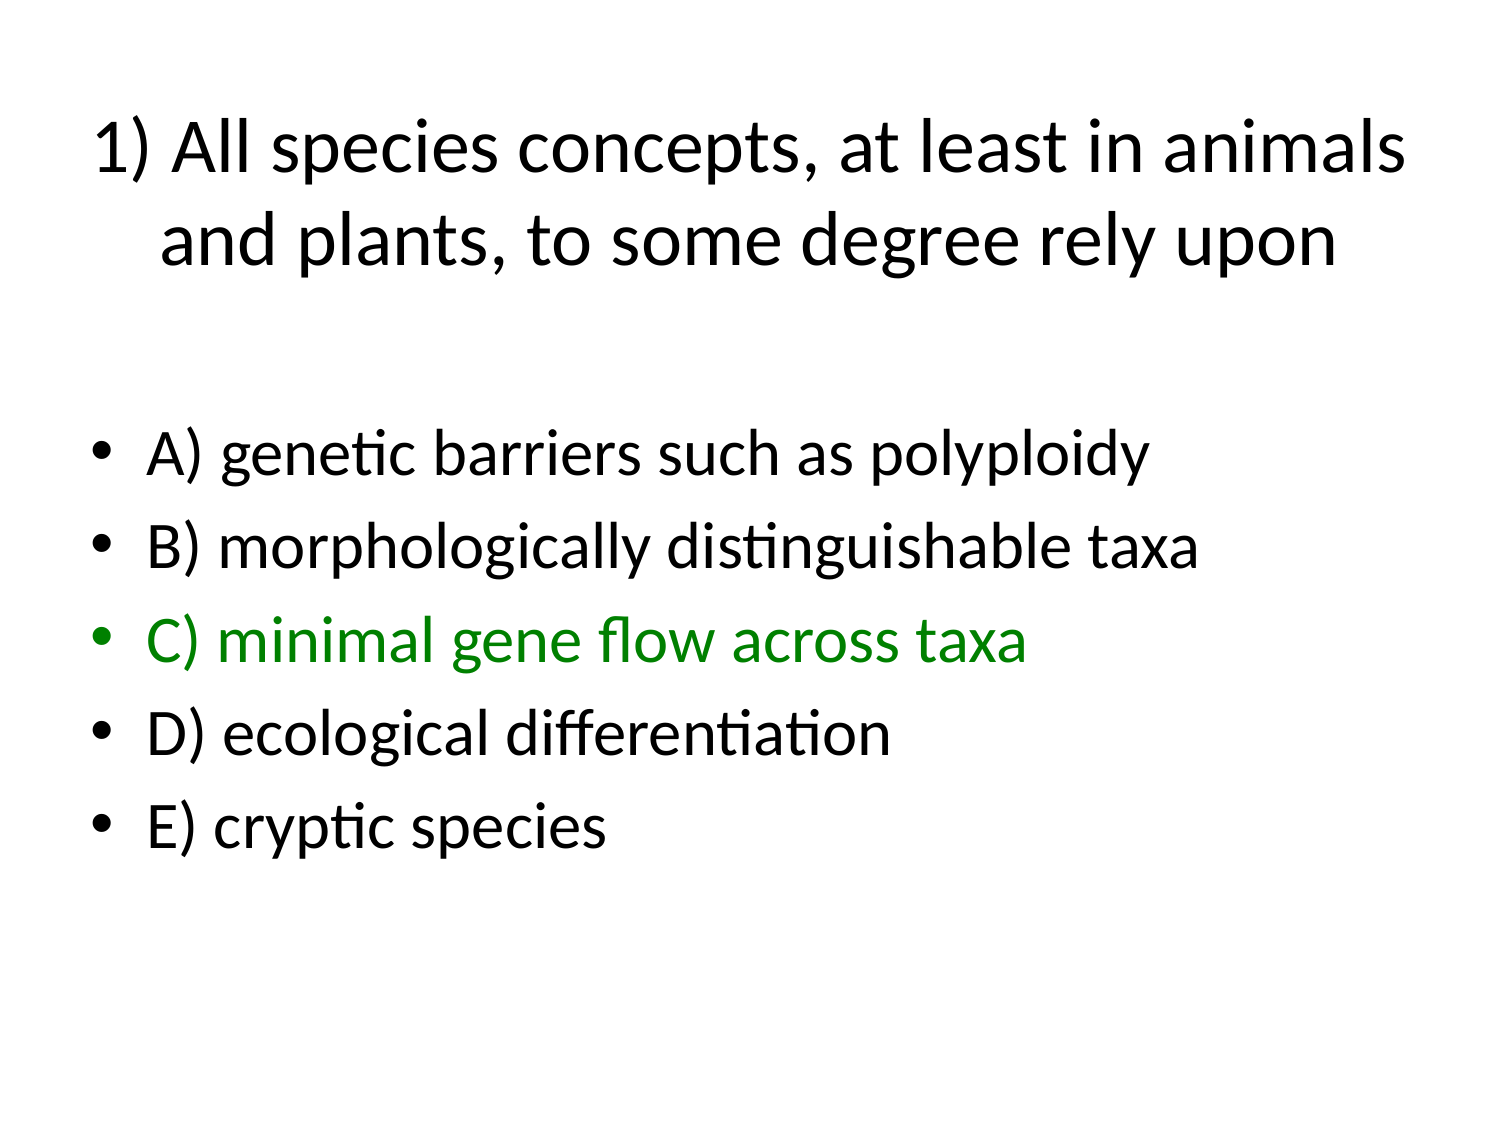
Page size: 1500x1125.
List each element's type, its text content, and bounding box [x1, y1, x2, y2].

list A) genetic barriers such as polyploidy B) morphologically distinguishable taxa C) minimal gene flow across taxa D) ecological differentiation E) cryptic species [75, 401, 1425, 1005]
title 1) All species concepts, at least in animals and plants, to some degree rely upon [75, 45, 1425, 331]
